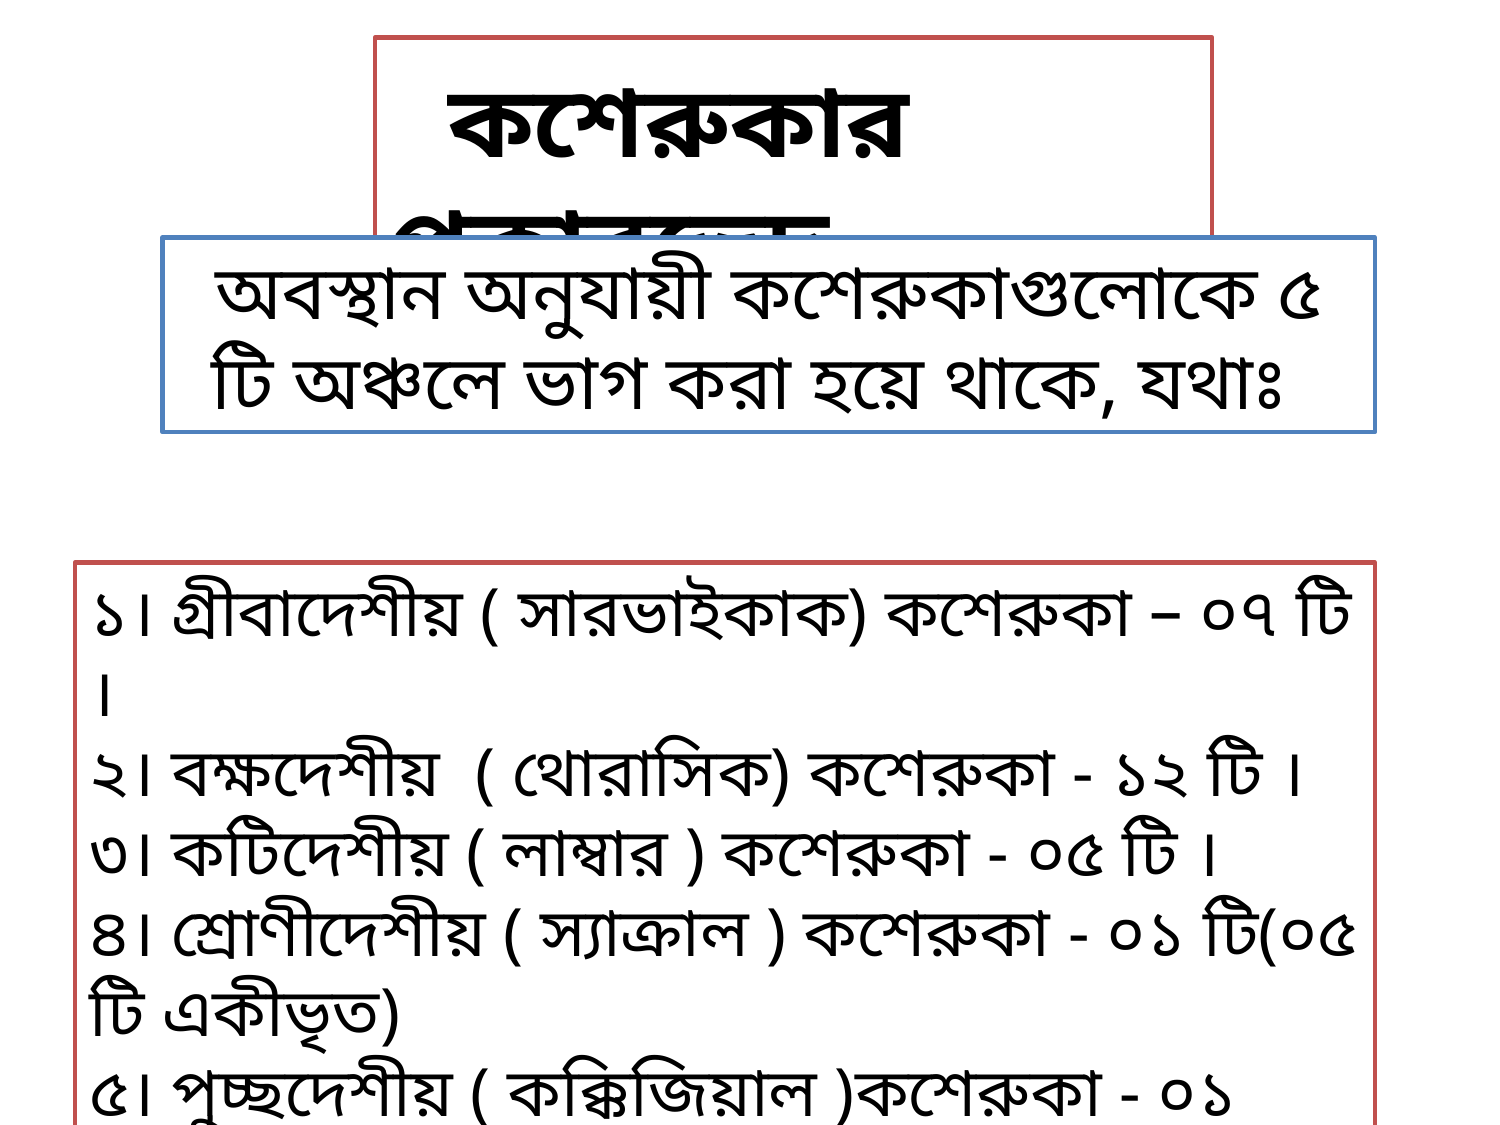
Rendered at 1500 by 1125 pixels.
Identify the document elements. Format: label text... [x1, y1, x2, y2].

text_box ১। গ্রীবাদেশীয় ( সারভাইকাক) কশেরুকা – ০৭ টি । ২। বক্ষদেশীয় ( থোরাসিক) কশেরুকা - ১২ টি । ৩। কটিদেশীয় ( লাম্বার ) কশেরুকা - ০৫ টি । ৪। শ্রোণীদেশীয় ( স্যাক্রাল ) কশেরুকা - ০১ টি(০৫ টি একীভৃত) ৫। পুচ্ছদেশীয় ( কক্কিজিয়াল )কশেরুকা - ০১ টি(০৪ টি একীভৃত) [73, 560, 1377, 1125]
text_box অবস্থান অনুযায়ী কশেরুকাগুলোকে ৫ টি অঞ্চলে ভাগ করা হয়ে থাকে, যথাঃ [160, 235, 1377, 434]
text_box কশেরুকার প্রকারভেদ [373, 35, 1214, 235]
